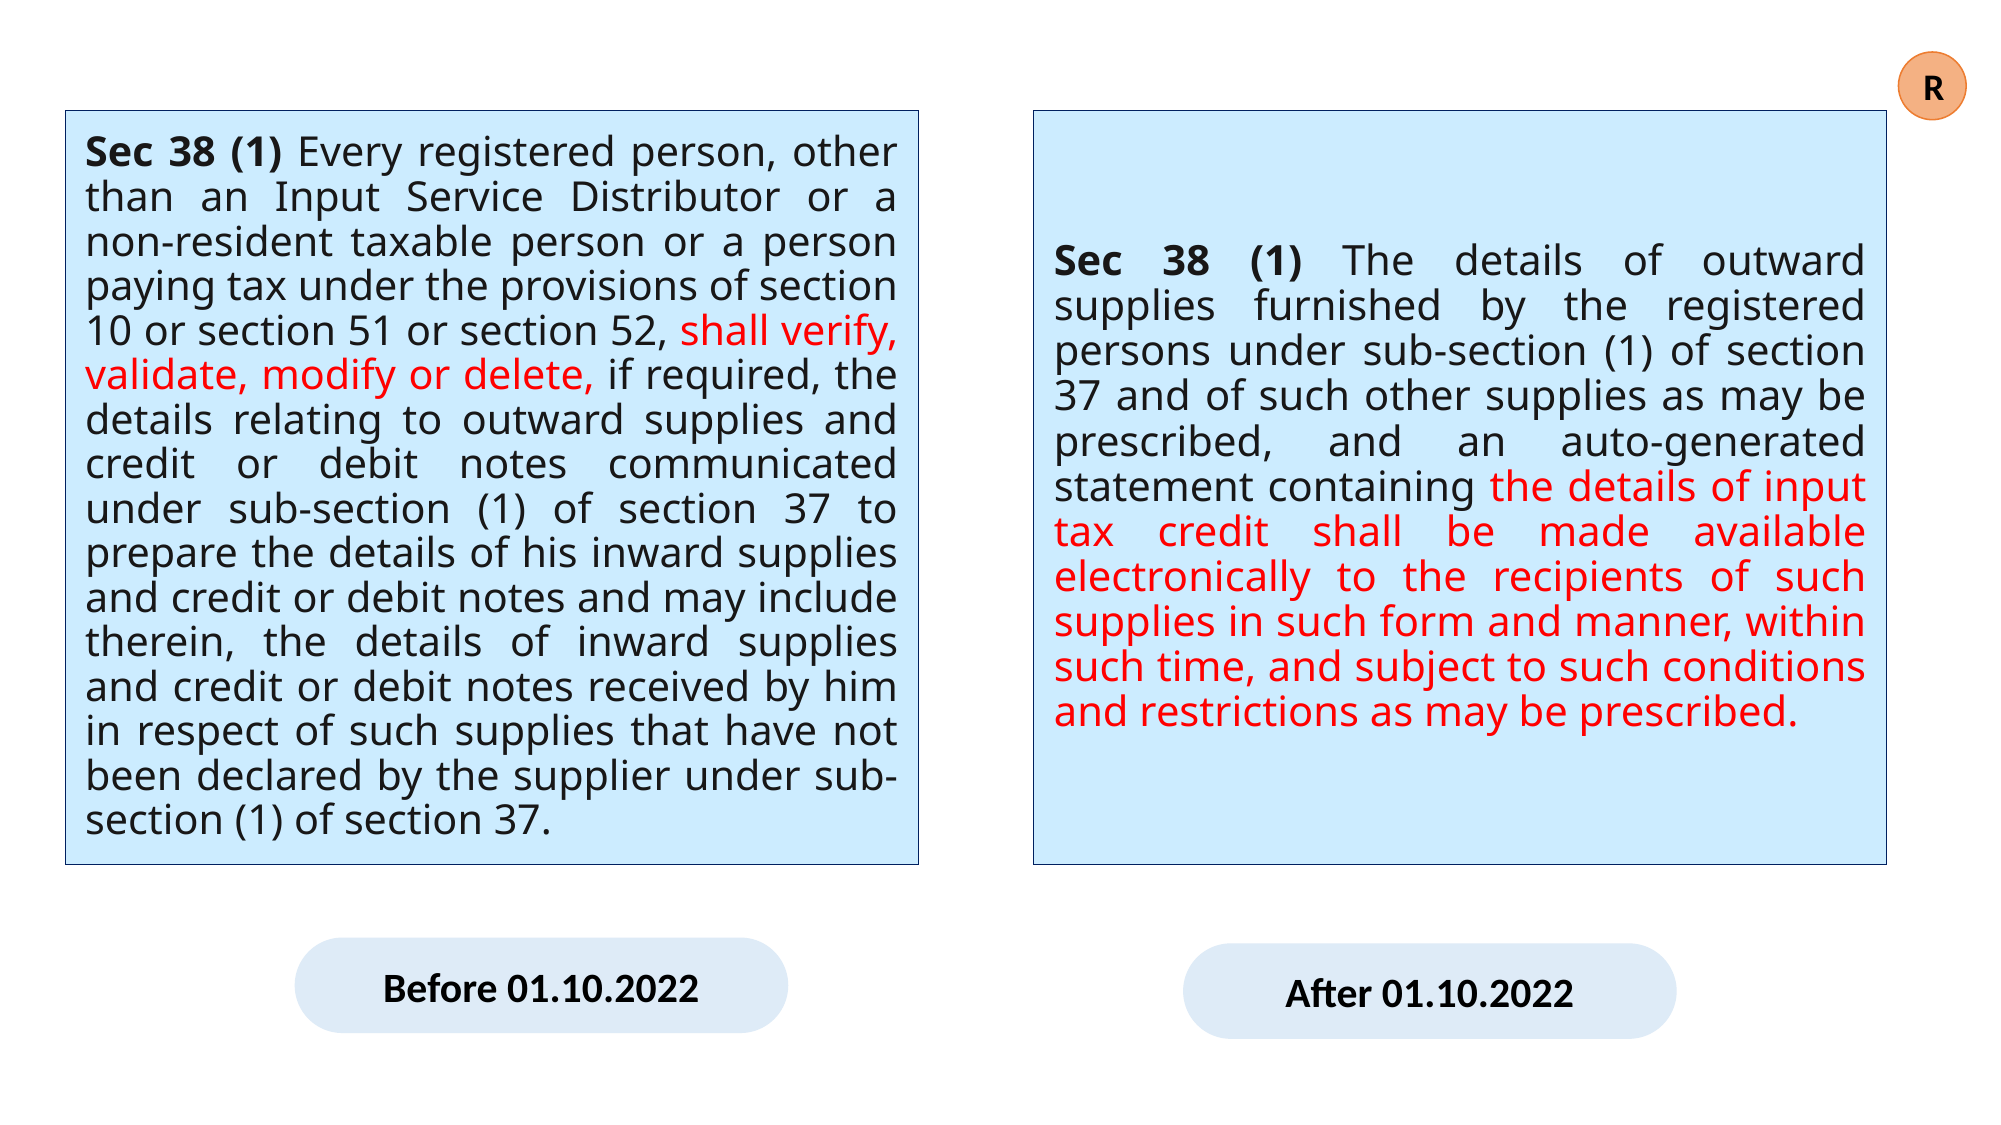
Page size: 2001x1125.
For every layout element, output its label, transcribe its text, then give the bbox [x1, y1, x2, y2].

text_box Before 01.10.2022 [294, 937, 789, 1034]
text_box R [1898, 51, 1967, 120]
text_box After 01.10.2022 [1183, 943, 1677, 1039]
text_box Sec 38 (1) Every registered person, other than an Input Service Distributor or a non-resident taxable person or a person paying tax under the provisions of section 10 or section 51 or section 52, shall verify, validate, modify or delete, if required, the details relating to outward supplies and credit or debit notes communicated under sub-section (1) of section 37 to prepare the details of his inward supplies and credit or debit notes and may include therein, the details of inward supplies and credit or debit notes received by him in respect of such supplies that have not been declared by the supplier under sub-section (1) of section 37. [65, 110, 919, 865]
text_box Sec 38 (1) The details of outward supplies furnished by the registered persons under sub-section (1) of section 37 and of such other supplies as may be prescribed, and an auto-generated statement containing the details of input tax credit shall be made available electronically to the recipients of such supplies in such form and manner, within such time, and subject to such conditions and restrictions as may be prescribed. [1033, 110, 1887, 865]
